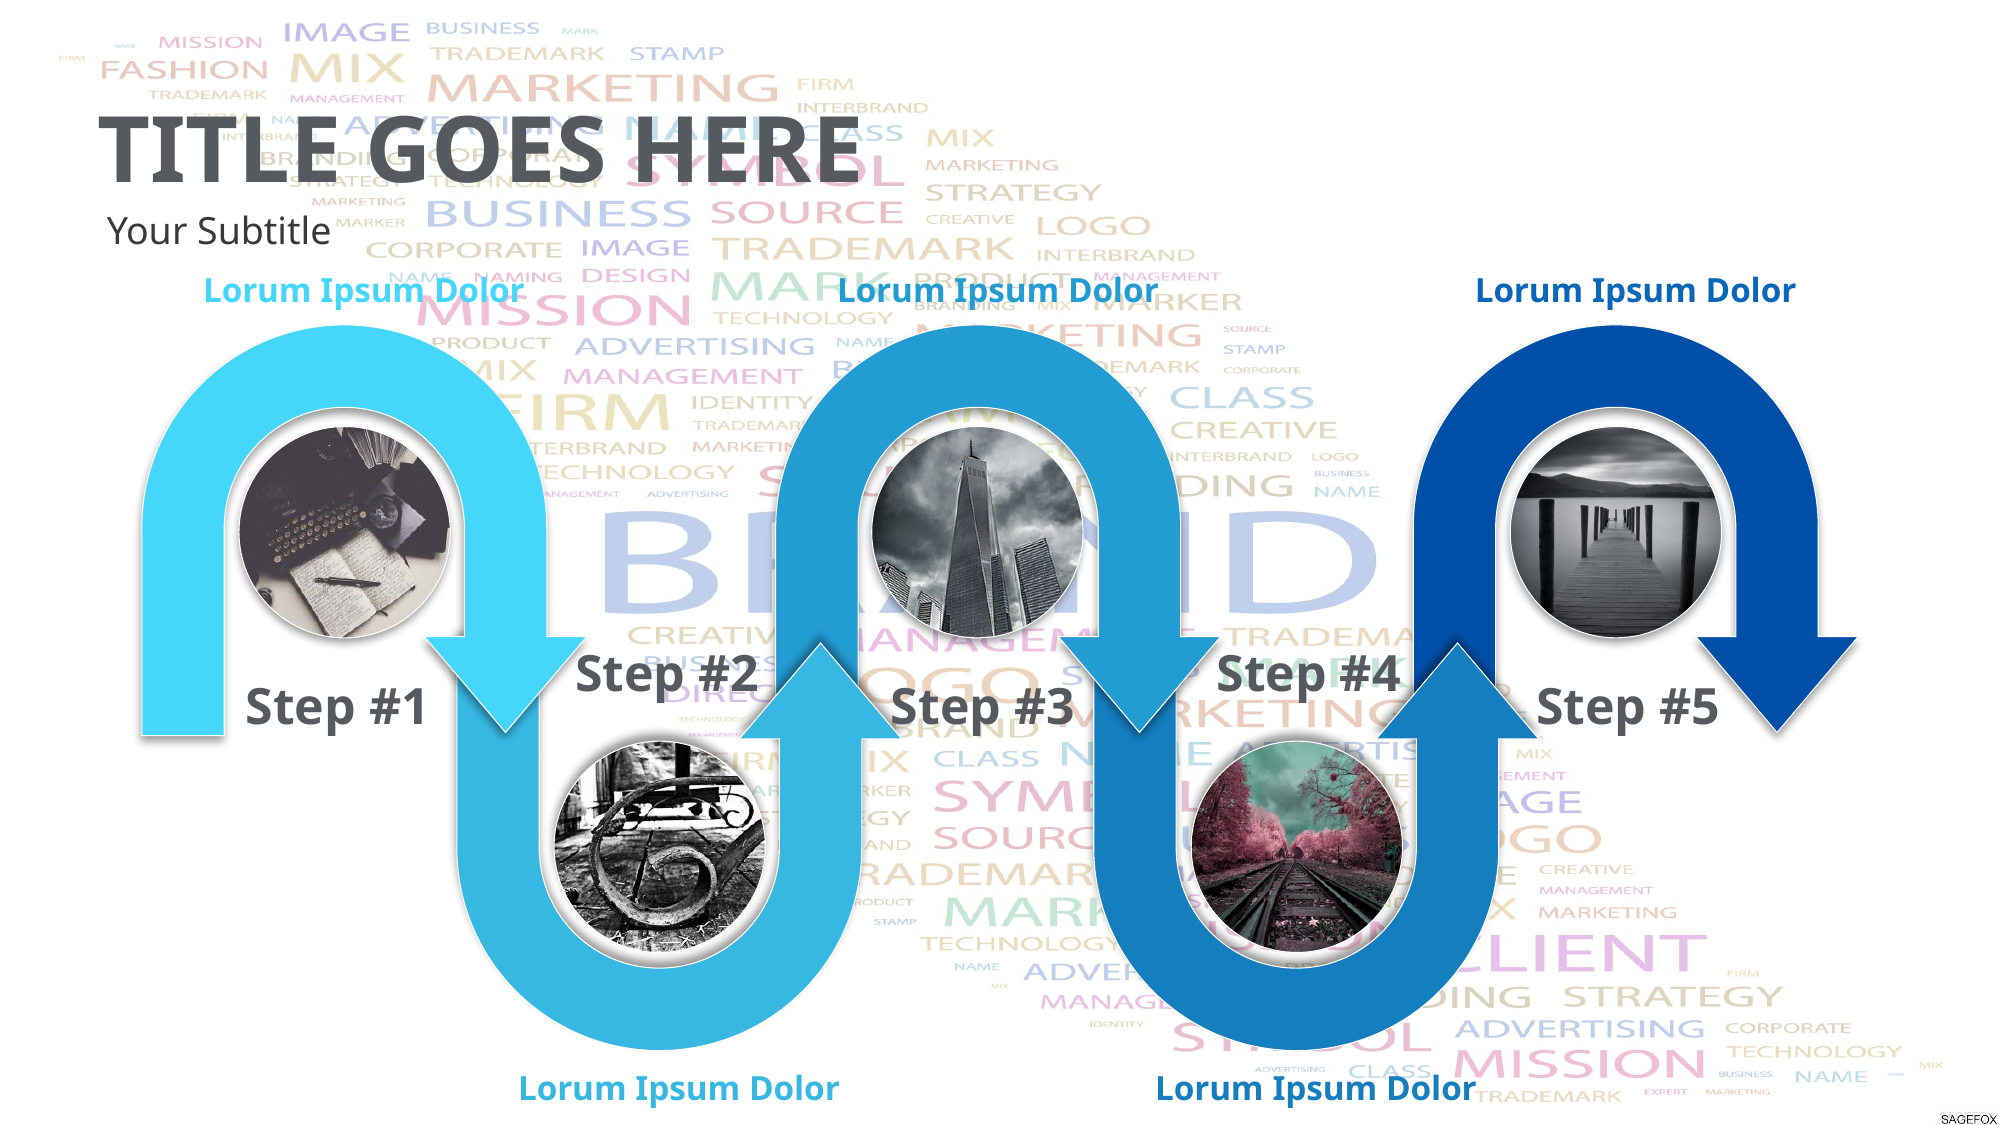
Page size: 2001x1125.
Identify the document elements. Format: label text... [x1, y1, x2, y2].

text_box Lorum Ipsum Dolor [1135, 1067, 1497, 1108]
text_box [774, 323, 1223, 735]
text_box Step #3 [890, 674, 1076, 735]
text_box Step #2 [575, 640, 760, 701]
text_box [553, 740, 767, 954]
text_box Step #1 [245, 674, 430, 735]
text_box Step #4 [1216, 640, 1401, 701]
text_box Step #5 [1536, 674, 1721, 735]
text_box Lorum Ipsum Dolor [817, 269, 1179, 310]
text_box [1509, 425, 1723, 639]
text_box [82, 83, 987, 260]
text_box [1190, 740, 1404, 954]
text_box [1092, 641, 1541, 1052]
text_box Lorum Ipsum Dolor [498, 1067, 860, 1108]
text_box Lorum Ipsum Dolor [183, 269, 545, 310]
text_box [870, 425, 1085, 639]
text_box [1412, 323, 1861, 735]
picture [1938, 1114, 1999, 1125]
text_box [237, 425, 452, 639]
text_box [140, 323, 590, 737]
text_box [455, 641, 905, 1052]
text_box Lorum Ipsum Dolor [1455, 269, 1817, 310]
